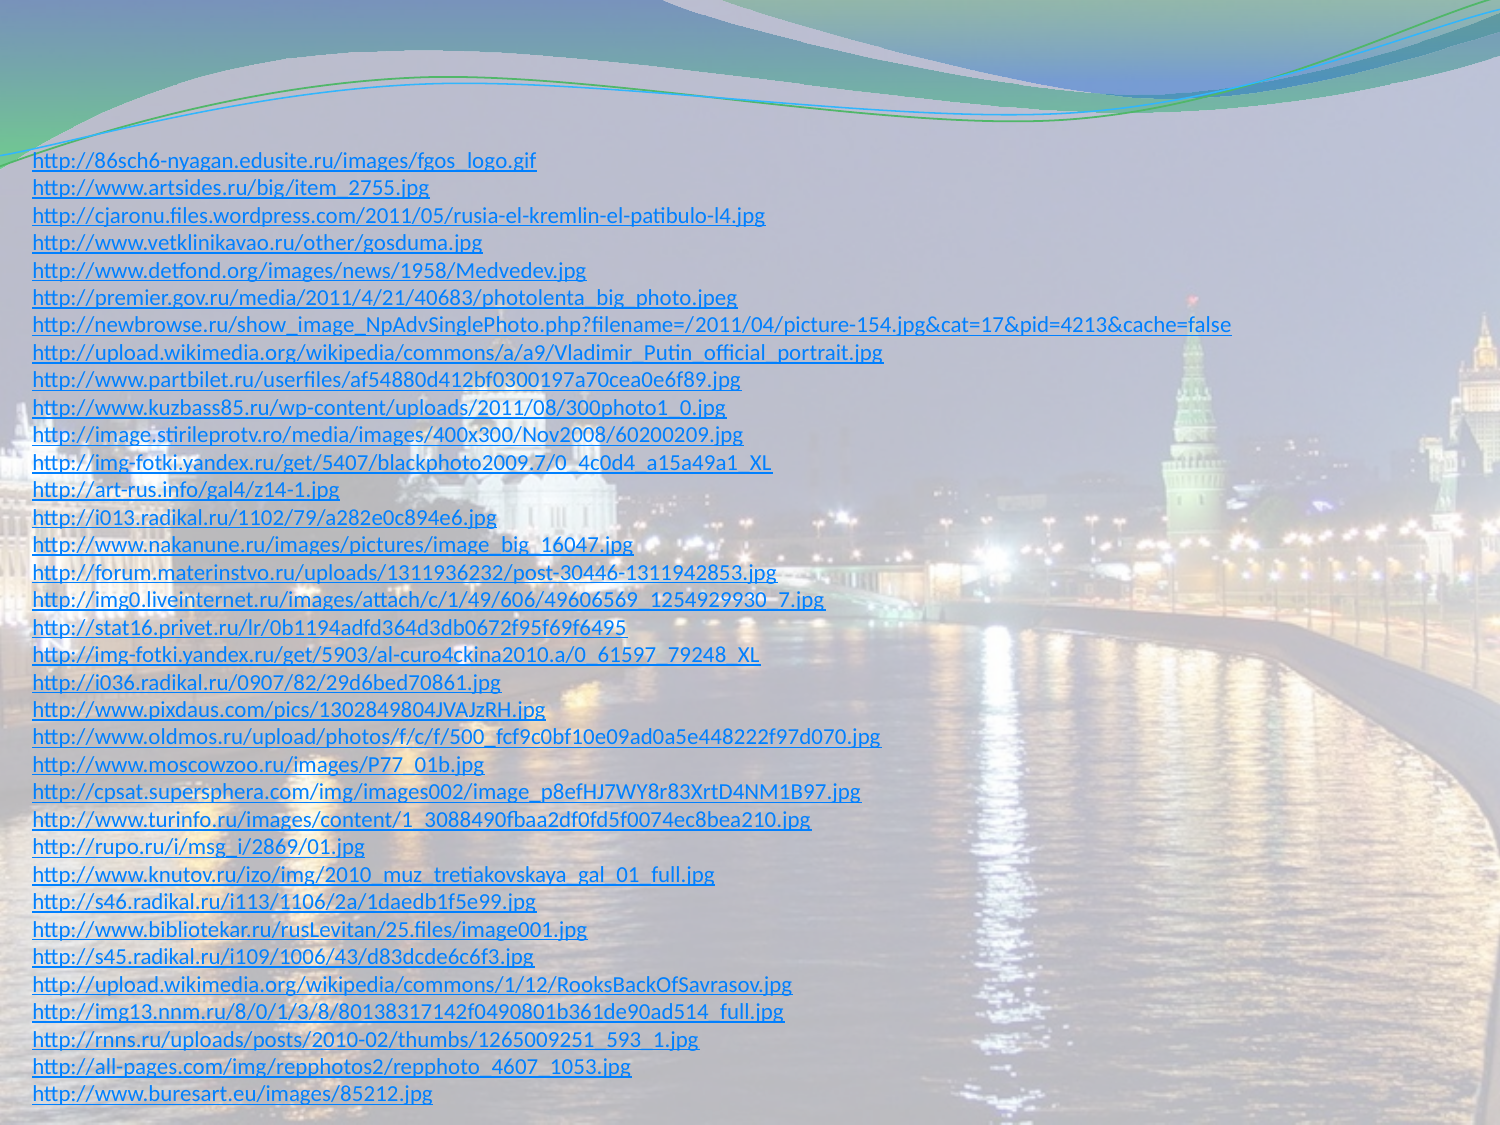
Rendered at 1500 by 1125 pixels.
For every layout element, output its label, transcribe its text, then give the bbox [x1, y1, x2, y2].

text_box http://86sch6-nyagan.edusite.ru/images/fgos_logo.gif http://www.artsides.ru/big/item_2755.jpg http://cjaronu.files.wordpress.com/2011/05/rusia-el-kremlin-el-patibulo-l4.jpg http://www.vetklinikavao.ru/other/gosduma.jpg http://www.detfond.org/images/news/1958/Medvedev.jpg http://premier.gov.ru/media/2011/4/21/40683/photolenta_big_photo.jpeg http://newbrowse.ru/show_image_NpAdvSinglePhoto.php?filename=/2011/04/picture-154.jpg&cat=17&pid=4213&cache=false http://upload.wikimedia.org/wikipedia/commons/a/a9/Vladimir_Putin_official_portrait.jpg http://www.partbilet.ru/userfiles/af54880d412bf0300197a70cea0e6f89.jpg http://www.kuzbass85.ru/wp-content/uploads/2011/08/300photo1_0.jpg http://image.stirileprotv.ro/media/images/400x300/Nov2008/60200209.jpg http://img-fotki.yandex.ru/get/5407/blackphoto2009.7/0_4c0d4_a15a49a1_XL http://art-rus.info/gal4/z14-1.jpg http://i013.radikal.ru/1102/79/a282e0c894e6.jpg http://www.nakanune.ru/images/pictures/image_big_16047.jpg http://forum.materinstvo.ru/uploads/1311936232/post-30446-1311942853.jpg http://img0.liveinternet.ru/images/attach/c/1/49/606/49606569_1254929930_7.jpg http://stat16.privet.ru/lr/0b1194adfd364d3db0672f95f69f6495 http://img-fotki.yandex.ru/get/5903/al-curo4ckina2010.a/0_61597_79248_XL http://i036.radikal.ru/0907/82/29d6bed70861.jpg http://www.pixdaus.com/pics/1302849804JVAJzRH.jpg http://www.oldmos.ru/upload/photos/f/c/f/500_fcf9c0bf10e09ad0a5e448222f97d070.jpg http://www.moscowzoo.ru/images/P77_01b.jpg http://cpsat.supersphera.com/img/images002/image_p8efHJ7WY8r83XrtD4NM1B97.jpg http://www.turinfo.ru/images/content/1_3088490fbaa2df0fd5f0074ec8bea210.jpg http://rupo.ru/i/msg_i/2869/01.jpg http://www.knutov.ru/izo/img/2010_muz_tretiakovskaya_gal_01_full.jpg http://s46.radikal.ru/i113/1106/2a/1daedb1f5e99.jpg http://www.bibliotekar.ru/rusLevitan/25.files/image001.jpg http://s45.radikal.ru/i109/1006/43/d83dcde6c6f3.jpg http://upload.wikimedia.org/wikipedia/commons/1/12/RooksBackOfSavrasov.jpg http://img13.nnm.ru/8/0/1/3/8/80138317142f0490801b361de90ad514_full.jpg http://rnns.ru/uploads/posts/2010-02/thumbs/1265009251_593_1.jpg http://all-pages.com/img/repphotos2/repphoto_4607_1053.jpg http://www.buresart.eu/images/85212.jpg [17, 137, 1500, 1114]
